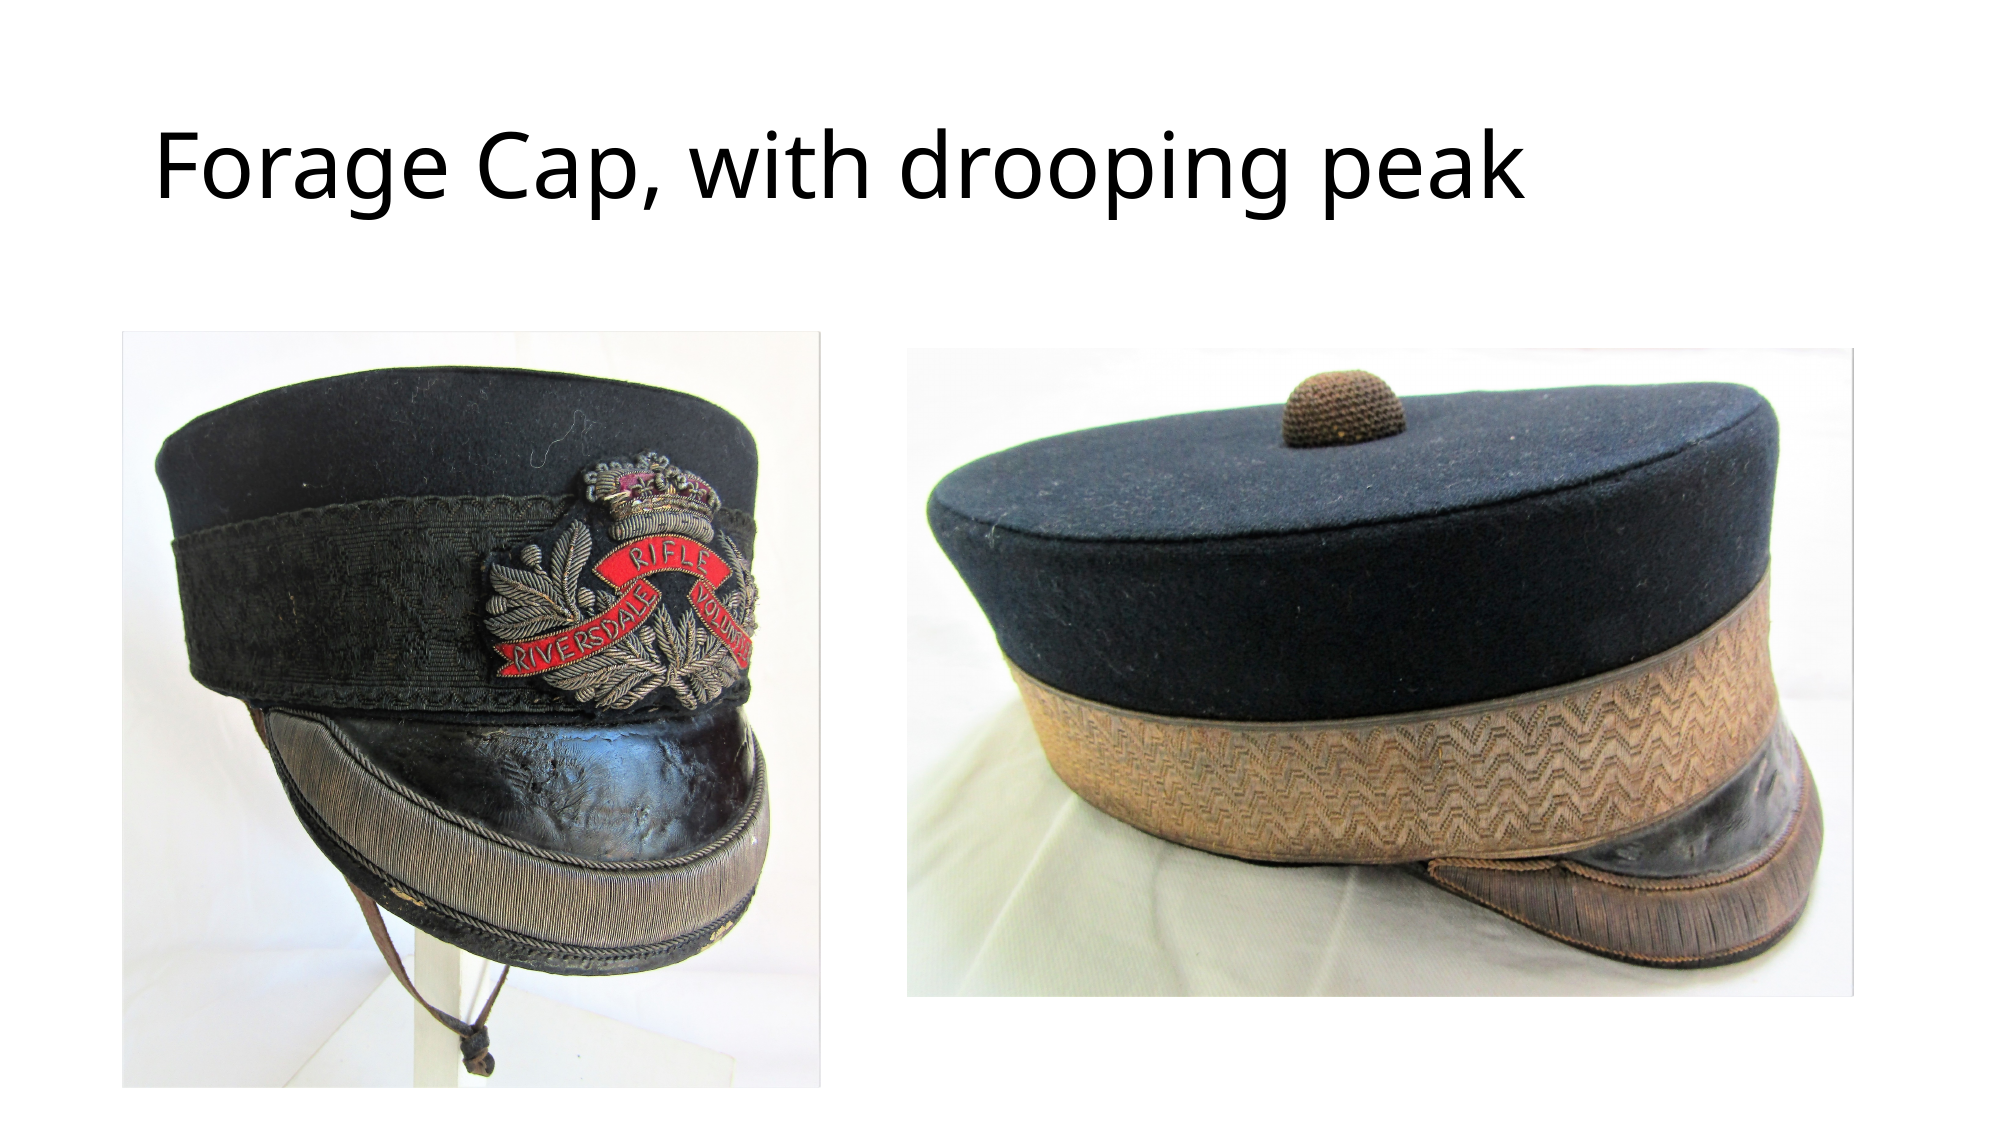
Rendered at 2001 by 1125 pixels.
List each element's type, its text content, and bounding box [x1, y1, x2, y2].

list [122, 331, 821, 1088]
picture [907, 348, 1854, 997]
title Forage Cap, with drooping peak [137, 59, 1863, 278]
